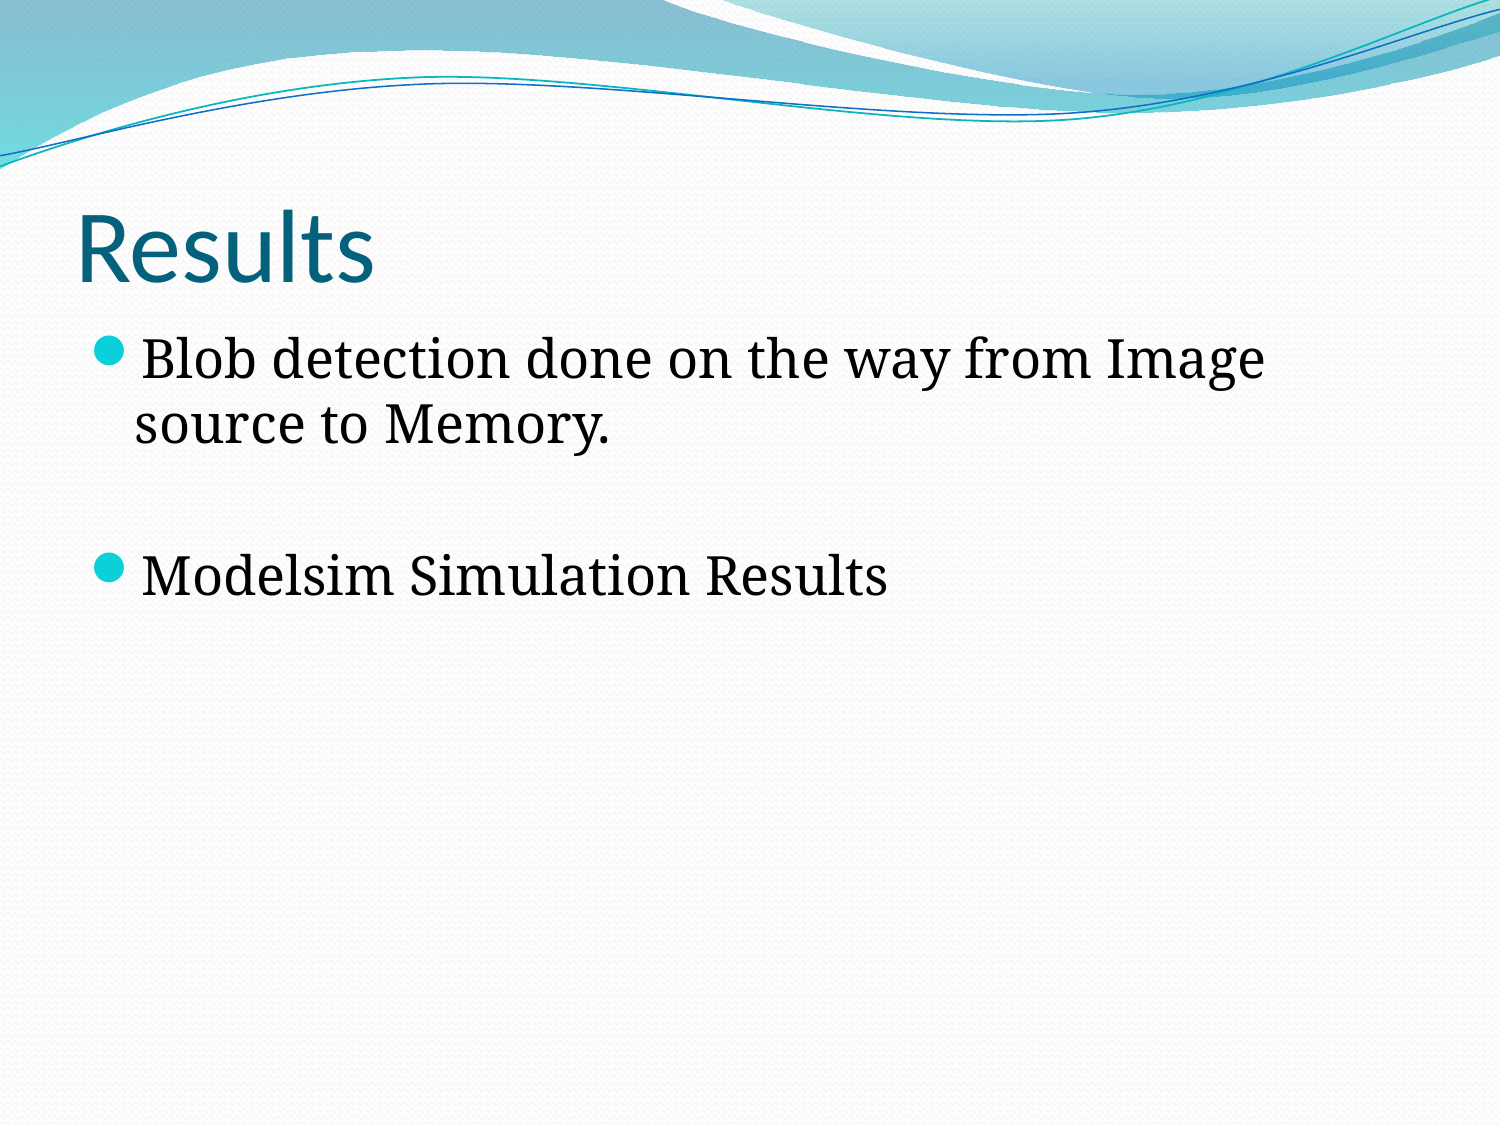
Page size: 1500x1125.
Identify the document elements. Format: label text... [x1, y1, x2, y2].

title Results [75, 115, 1425, 303]
list Blob detection done on the way from Image source to Memory. Modelsim Simulation Results [75, 317, 1425, 1038]
